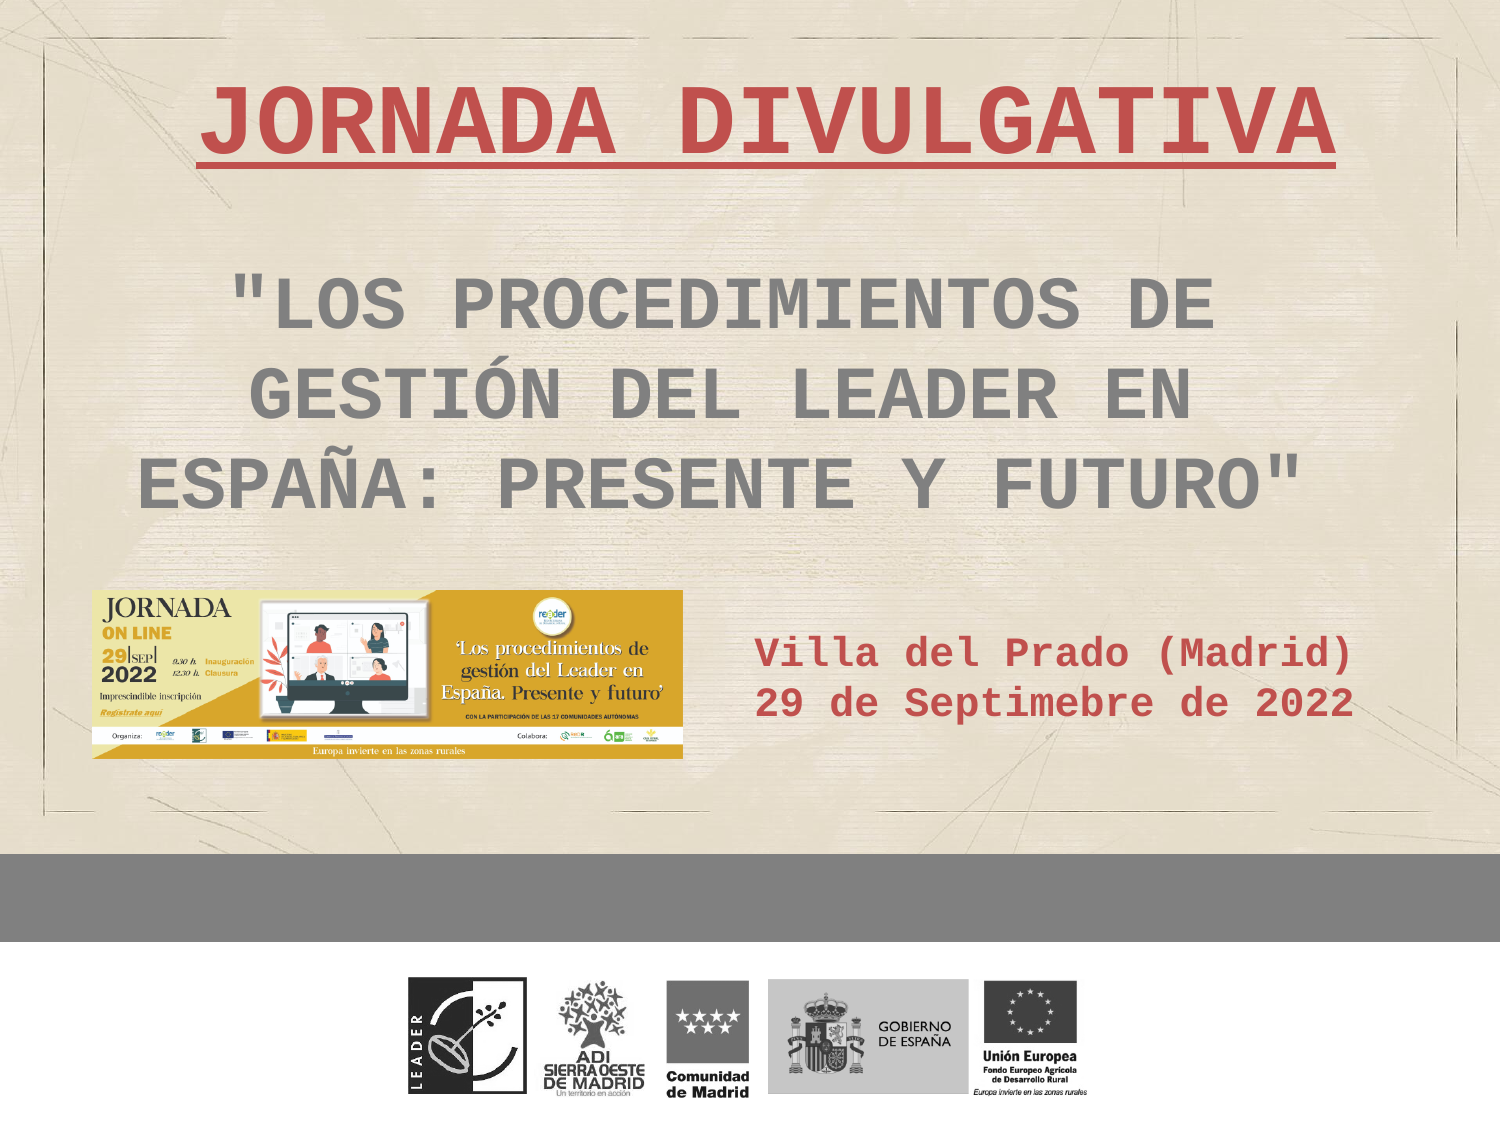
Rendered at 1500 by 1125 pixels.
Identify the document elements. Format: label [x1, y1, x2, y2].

text_box [408, 976, 1092, 1098]
picture [0, 0, 1500, 854]
text_box [0, 860, 1500, 944]
